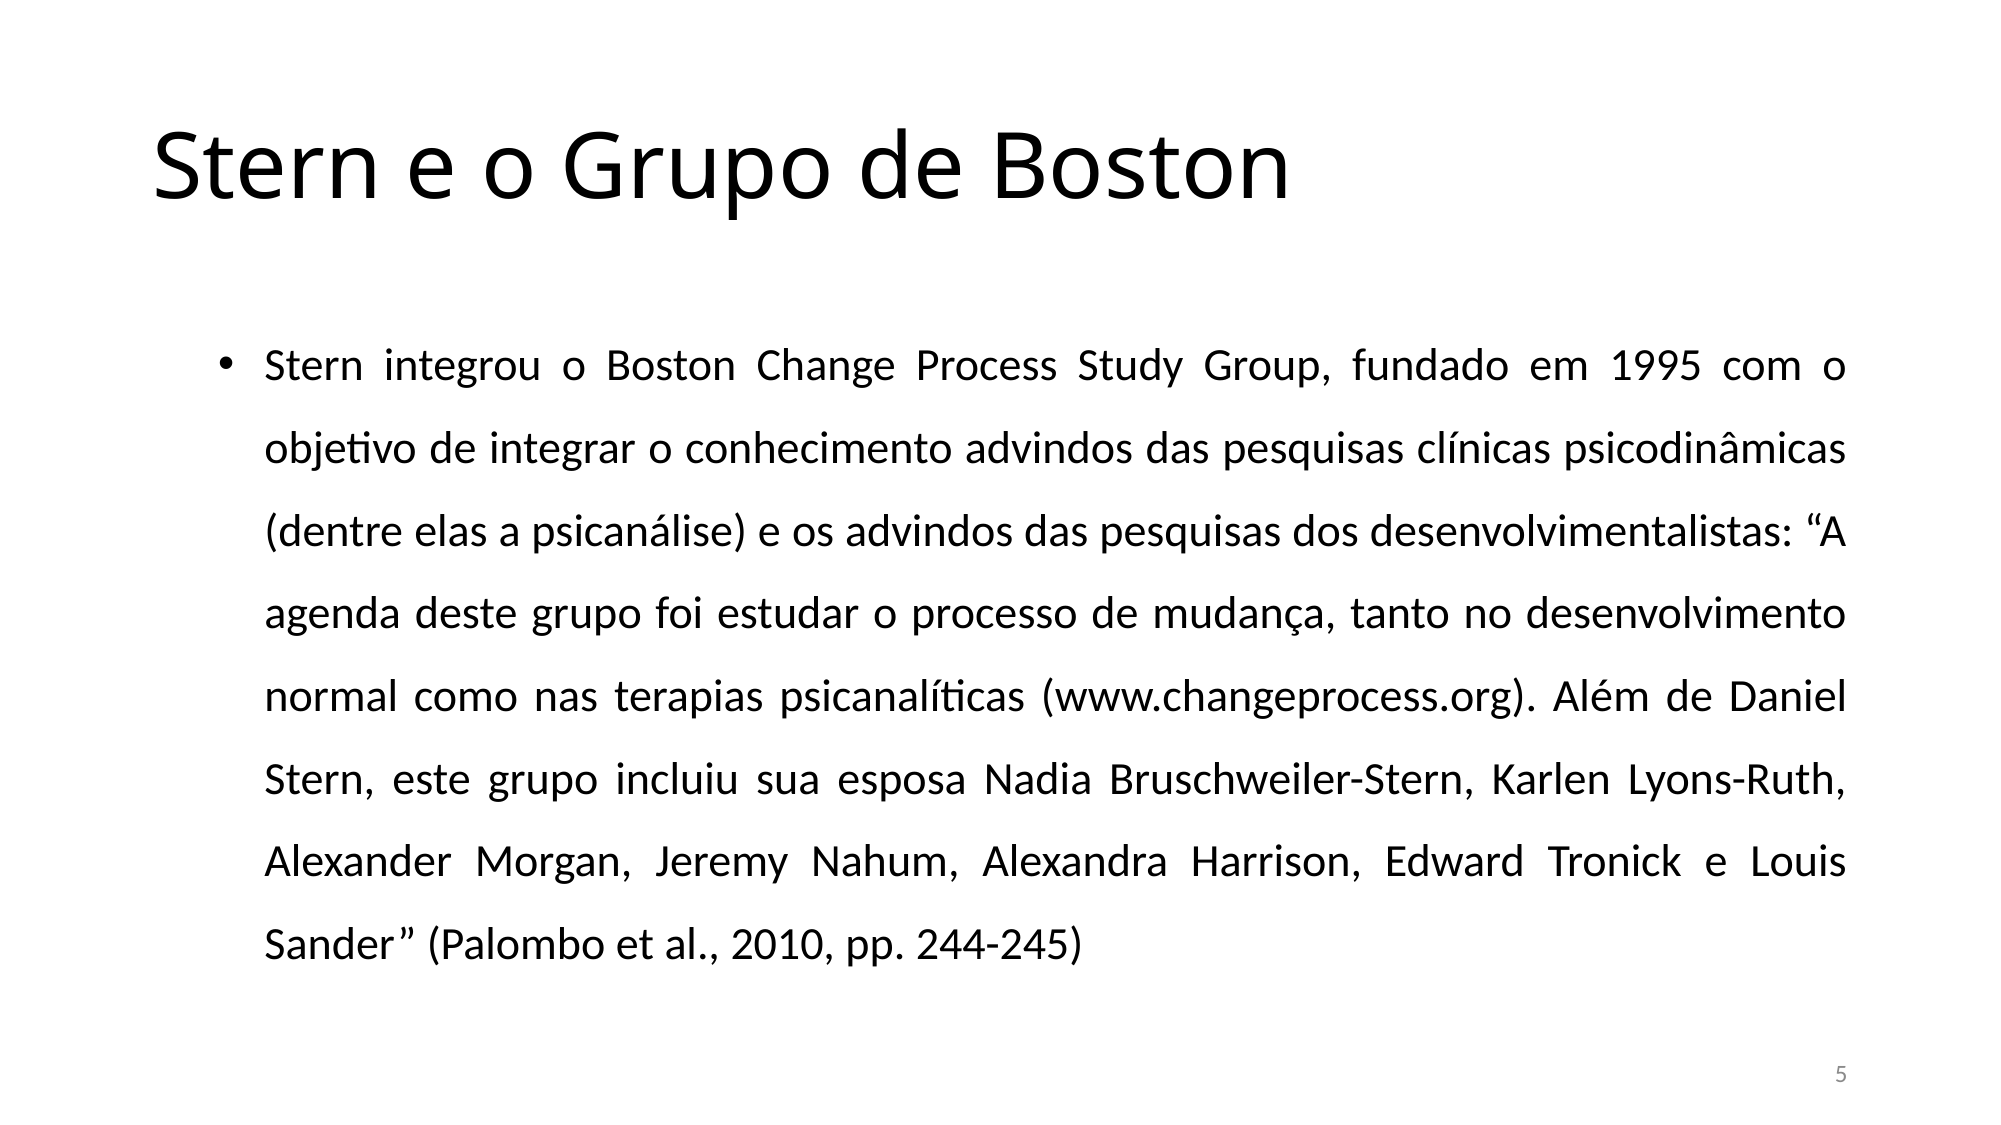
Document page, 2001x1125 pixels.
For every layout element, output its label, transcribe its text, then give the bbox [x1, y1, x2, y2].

list Stern integrou o Boston Change Process Study Group, fundado em 1995 com o objetivo de integrar o conhecimento advindos das pesquisas clínicas psicodinâmicas (dentre elas a psicanálise) e os advindos das pesquisas dos desenvolvimentalistas: “A agenda deste grupo foi estudar o processo de mudança, tanto no desenvolvimento normal como nas terapias psicanalíticas (www.changeprocess.org). Além de Daniel Stern, este grupo incluiu sua esposa Nadia Bruschweiler-Stern, Karlen Lyons-Ruth, Alexander Morgan, Jeremy Nahum, Alexandra Harrison, Edward Tronick e Louis Sander” (Palombo et al., 2010, pp. 244-245) [137, 299, 1863, 1014]
title Stern e o Grupo de Boston [137, 59, 1863, 278]
slide_number 5 [1412, 1042, 1863, 1103]
